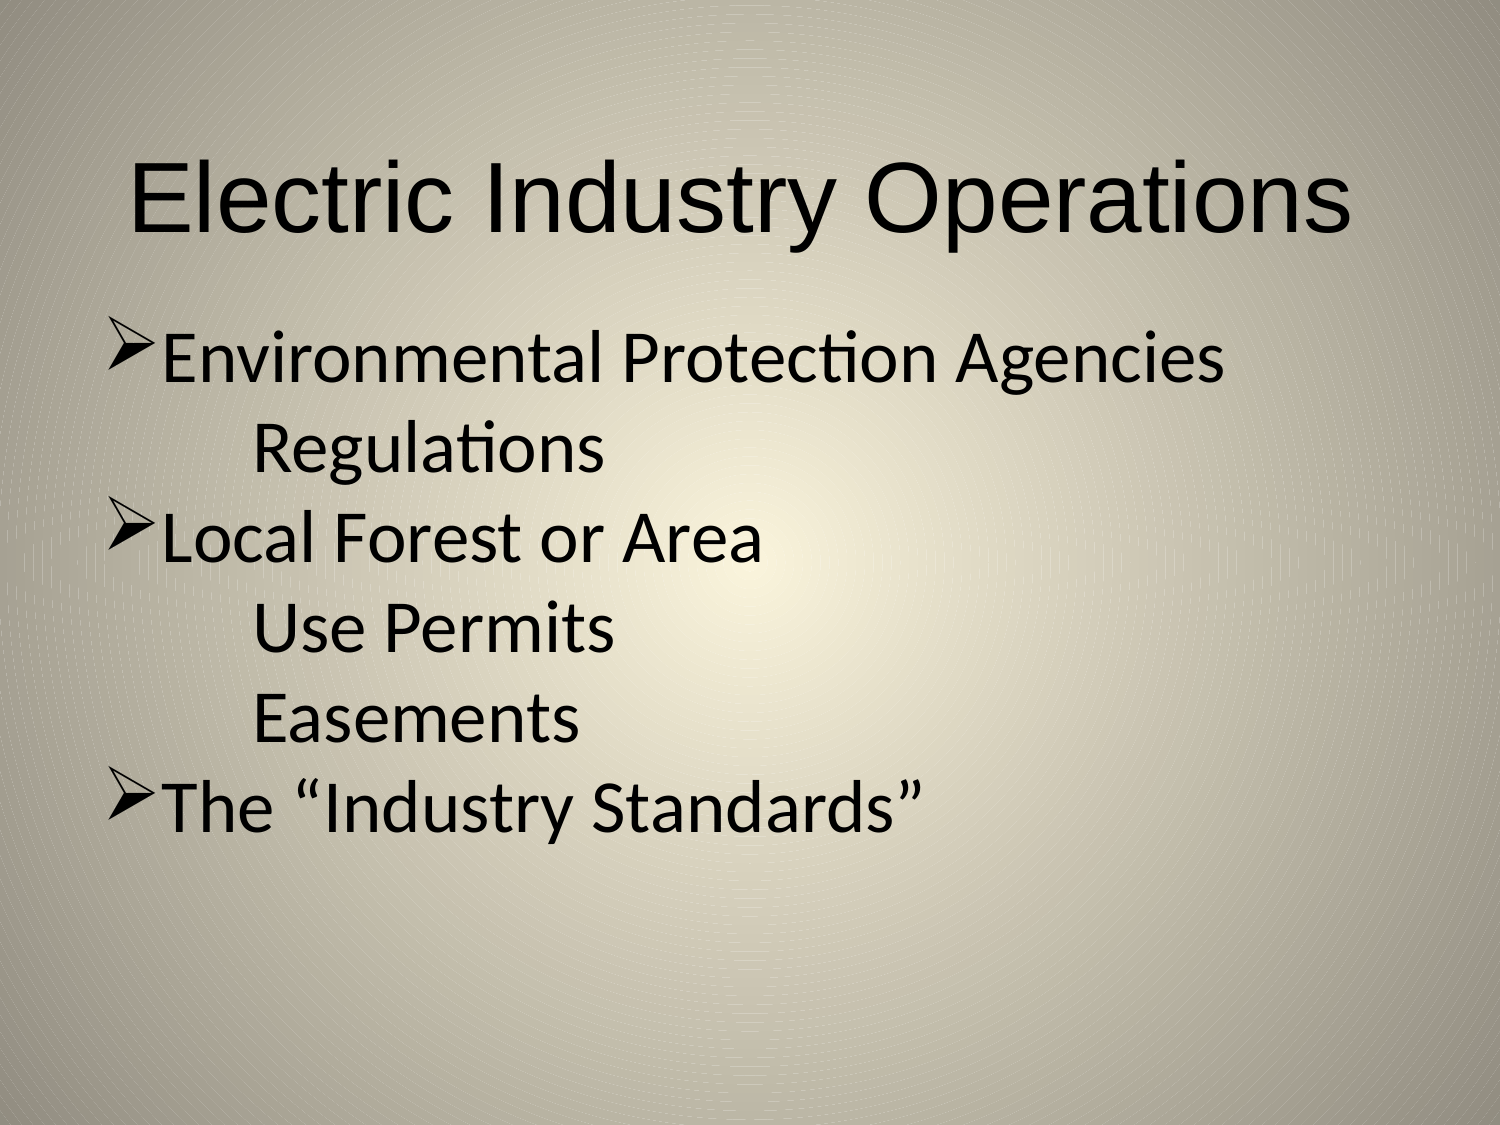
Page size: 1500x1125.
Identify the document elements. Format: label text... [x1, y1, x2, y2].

text_box Environmental Protection Agencies Regulations Local Forest or Area Use Permits Easements The “Industry Standards” [87, 299, 1450, 855]
text_box Electric Industry Operations [112, 124, 1388, 380]
